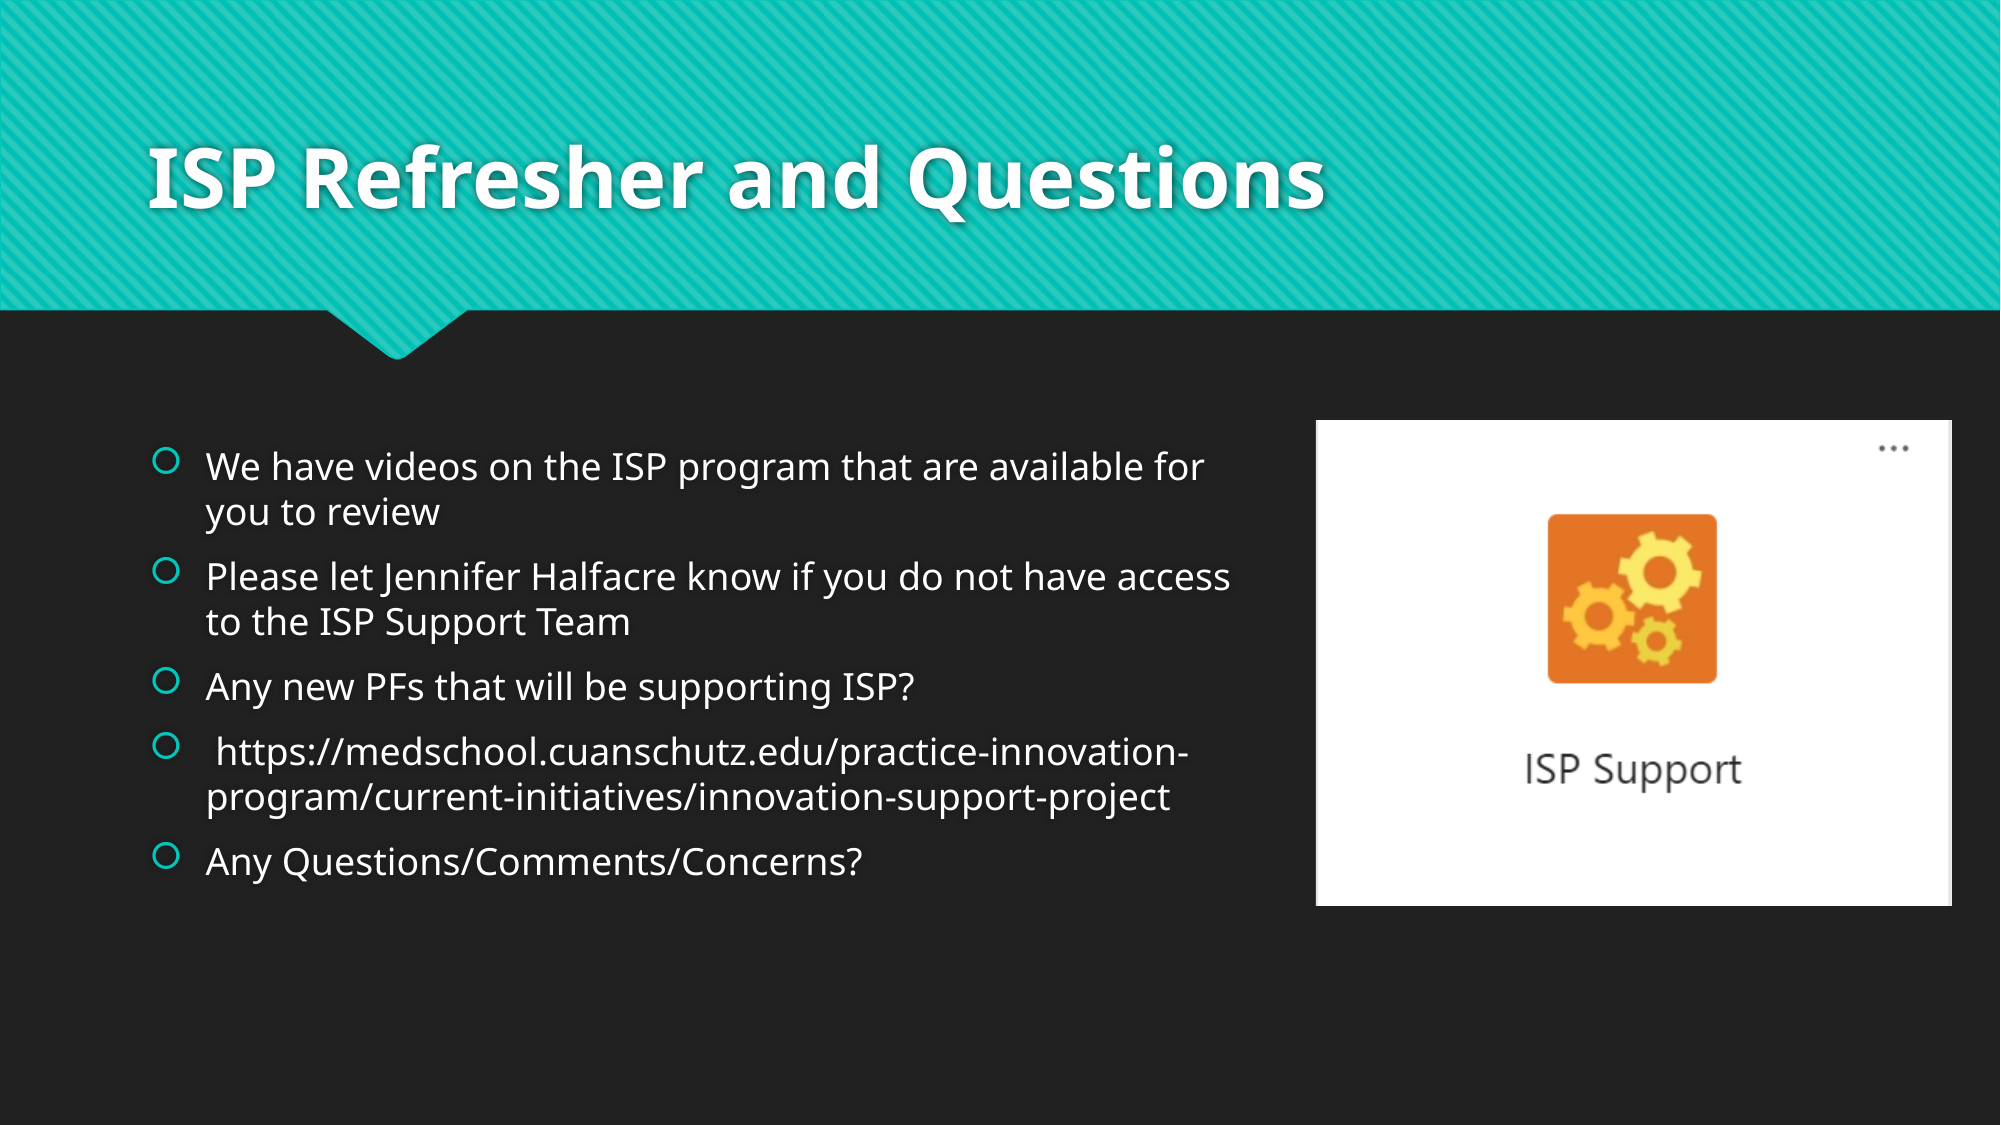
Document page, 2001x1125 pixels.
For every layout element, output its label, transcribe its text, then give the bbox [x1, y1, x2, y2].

title ISP Refresher and Questions [132, 73, 1868, 233]
list We have videos on the ISP program that are available for you to review Please let Jennifer Halfacre know if you do not have access to the ISP Support Team Any new PFs that will be supporting ISP? https://medschool.cuanschutz.edu/practice-innovation-program/current-initiatives/innovation-support-project Any Questions/Comments/Concerns? [134, 364, 1273, 962]
picture [1315, 420, 1953, 906]
